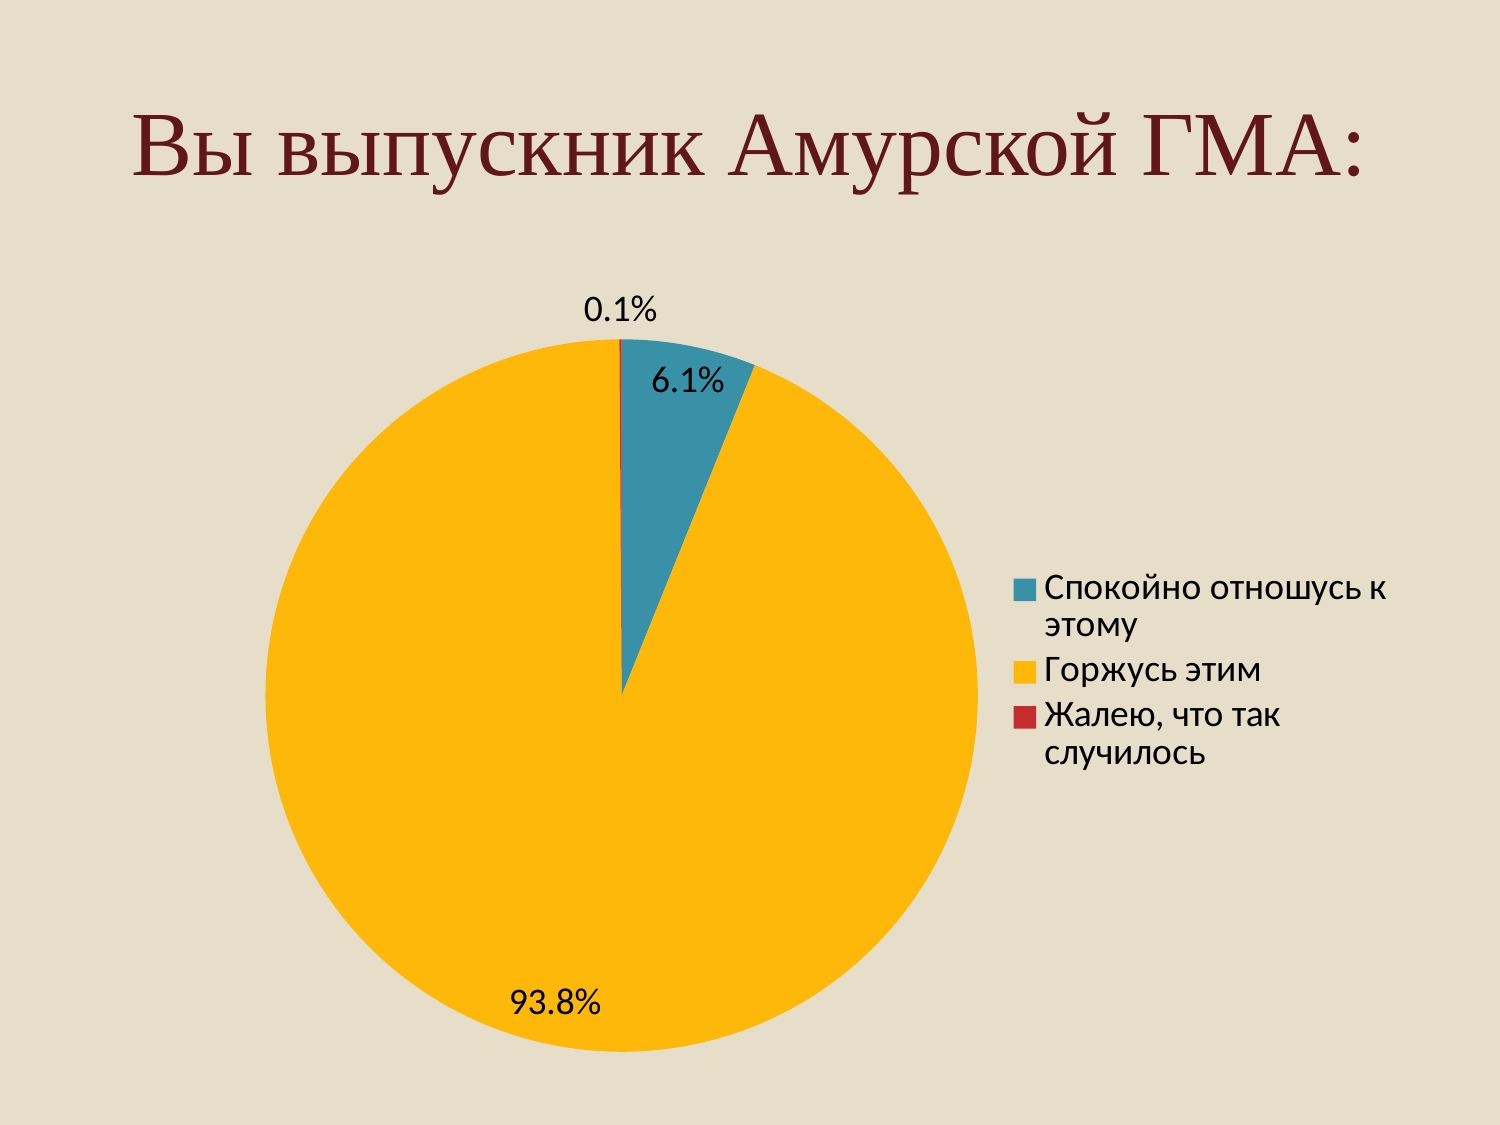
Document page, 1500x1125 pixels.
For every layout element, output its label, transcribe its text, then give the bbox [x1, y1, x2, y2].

chart [241, 219, 1412, 1125]
title Вы выпускник Амурской ГМА: [75, 45, 1425, 233]
